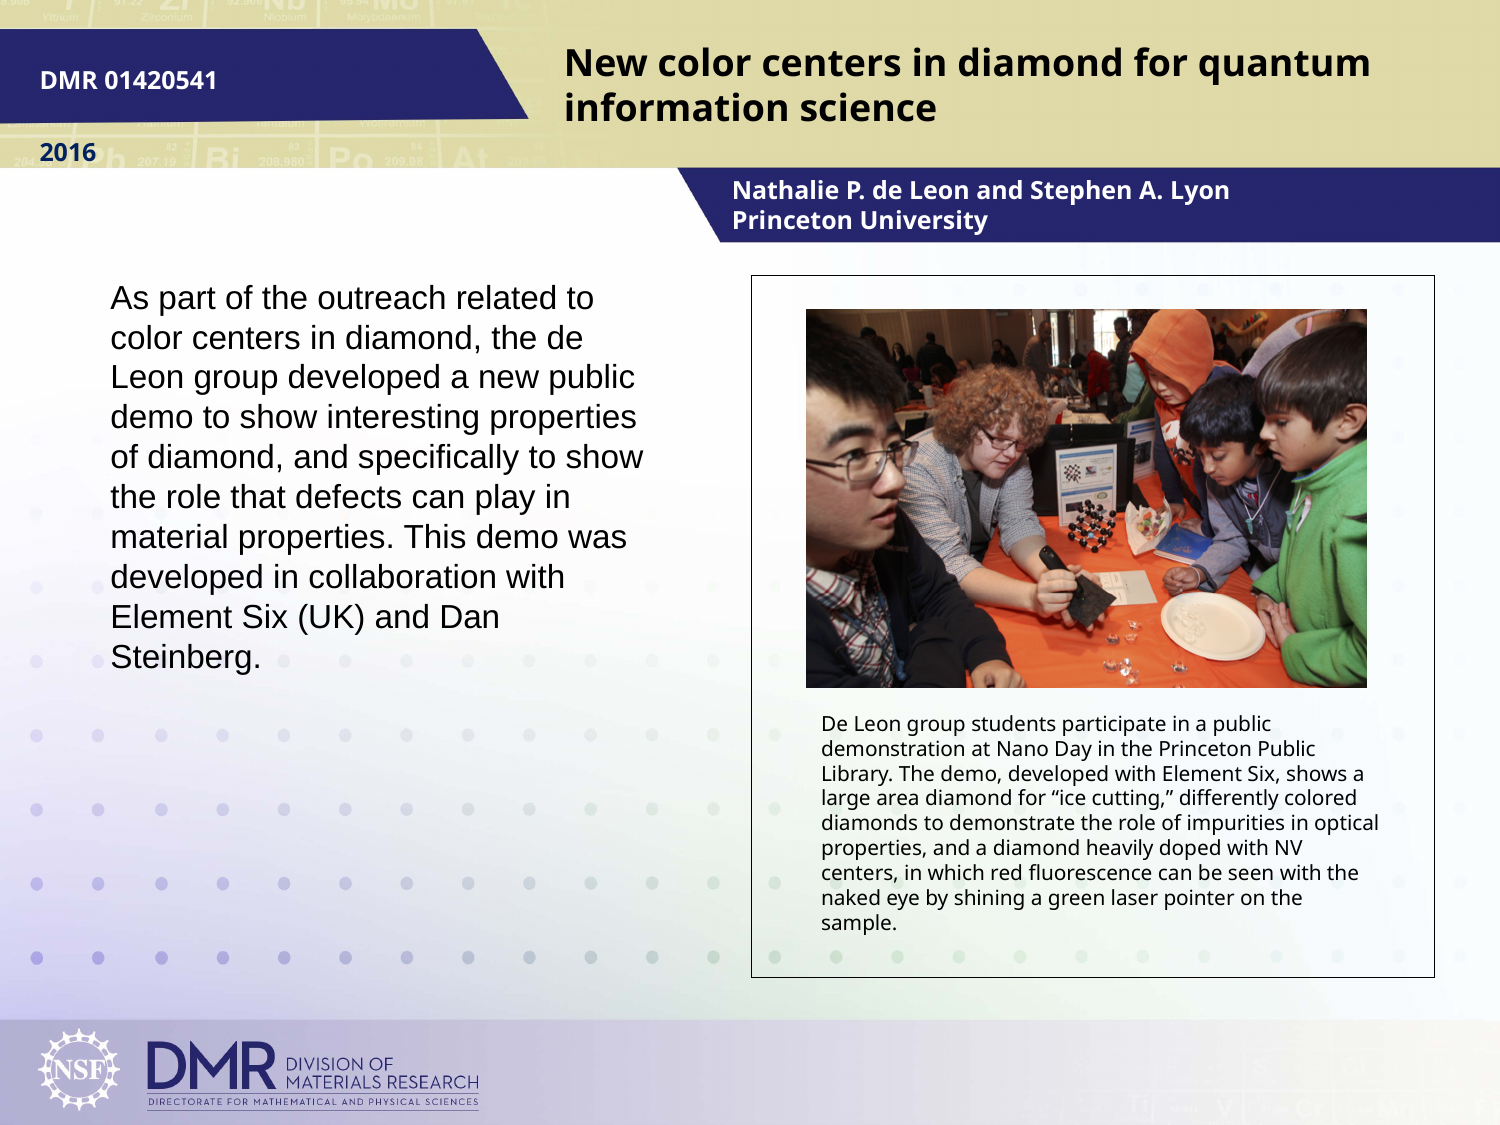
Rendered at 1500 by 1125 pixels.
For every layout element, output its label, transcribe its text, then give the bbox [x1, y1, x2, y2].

text_box Nathalie P. de Leon and Stephen A. Lyon Princeton University [717, 167, 1487, 242]
title New color centers in diamond for quantum information science [548, 18, 1500, 150]
text_box DMR 01420541 [24, 57, 478, 102]
text_box [751, 275, 1435, 978]
text_box De Leon group students participate in a public demonstration at Nano Day in the Princeton Public Library. The demo, developed with Element Six, shows a large area diamond for “ice cutting,” differently colored diamonds to demonstrate the role of impurities in optical properties, and a diamond heavily doped with NV centers, in which red fluorescence can be seen with the naked eye by shining a green laser pointer on the sample. [806, 702, 1395, 943]
picture [0, 0, 1500, 1125]
text_box As part of the outreach related to color centers in diamond, the de Leon group developed a new public demo to show interesting properties of diamond, and specifically to show the role that defects can play in material properties. This demo was developed in collaboration with Element Six (UK) and Dan Steinberg. [95, 268, 675, 683]
text_box 2016 [24, 129, 183, 175]
